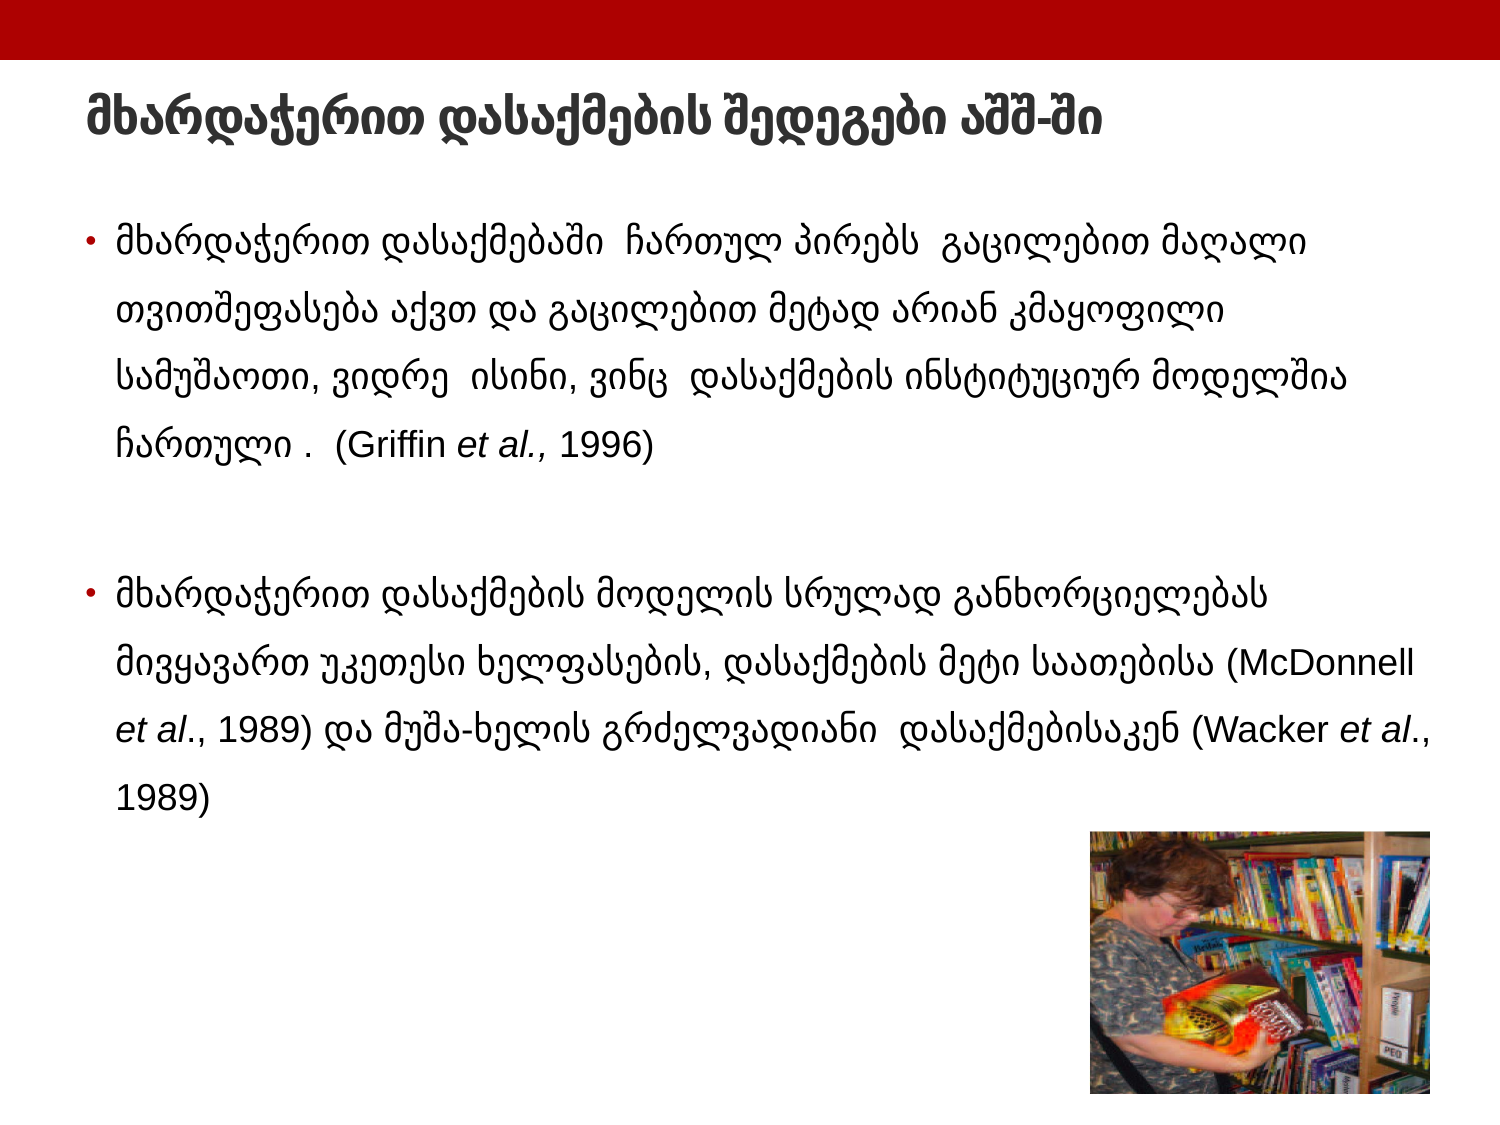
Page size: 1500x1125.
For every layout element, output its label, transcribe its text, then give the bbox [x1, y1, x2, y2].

picture [1089, 831, 1430, 1095]
list მხარდაჭერით დასაქმებაში ჩართულ პირებს გაცილებით მაღალი თვითშეფასება აქვთ და გაცილებით მეტად არიან კმაყოფილი სამუშაოთი, ვიდრე ისინი, ვინც დასაქმების ინსტიტუციურ მოდელშია ჩართული . (Griffin et al., 1996) მხარდაჭერით დასაქმების მოდელის სრულად განხორციელებას მივყავართ უკეთესი ხელფასების, დასაქმების მეტი საათებისა (McDonnell et al., 1989) და მუშა-ხელის გრძელვადიანი დასაქმებისაკენ (Wacker et al., 1989) [70, 187, 1454, 1070]
title მხარდაჭერით დასაქმების შედეგები აშშ-ში [70, 58, 1421, 171]
